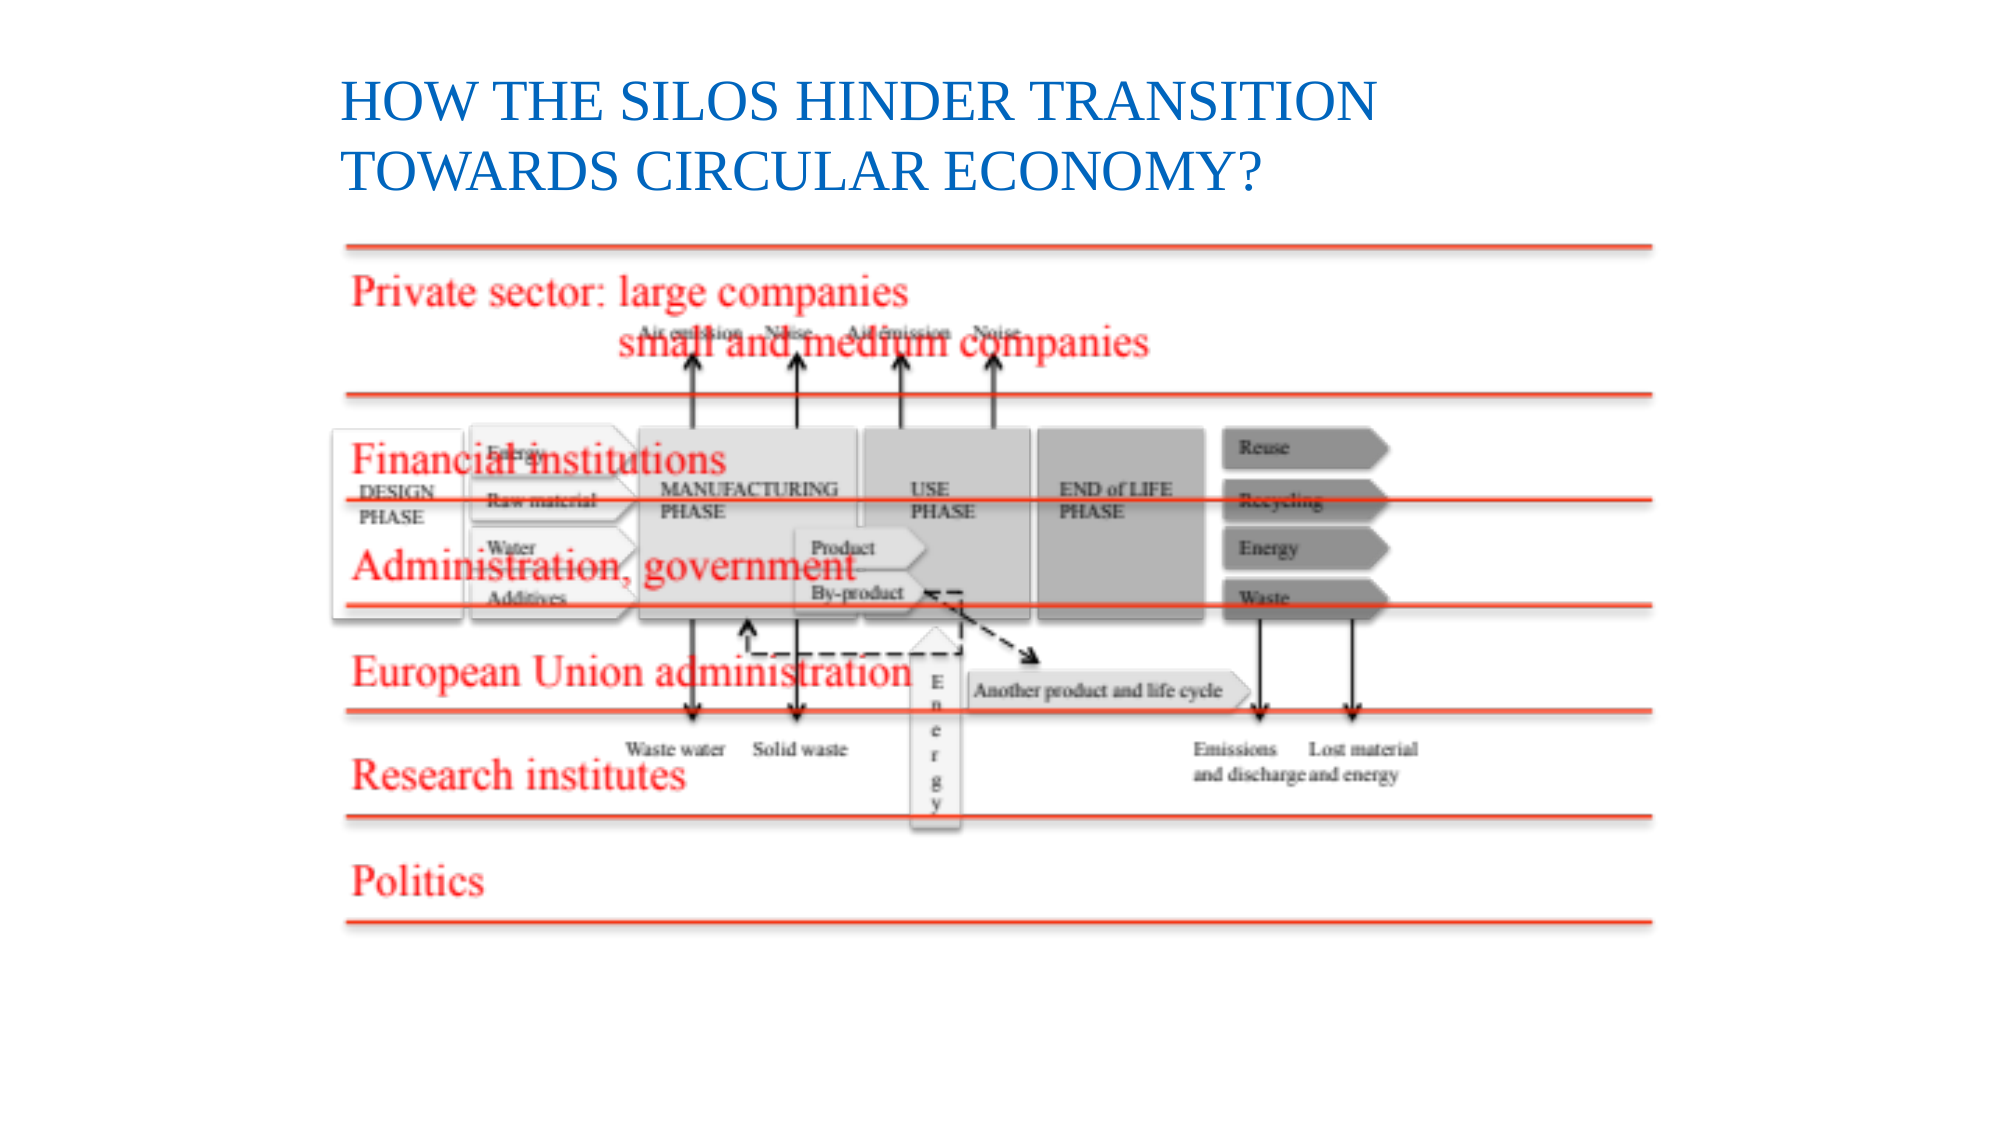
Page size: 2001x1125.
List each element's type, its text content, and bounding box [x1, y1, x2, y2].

picture [325, 237, 1662, 941]
text_box HOW THE SILOS HINDER TRANSITION TOWARDS CIRCULAR ECONOMY? [325, 54, 1697, 232]
